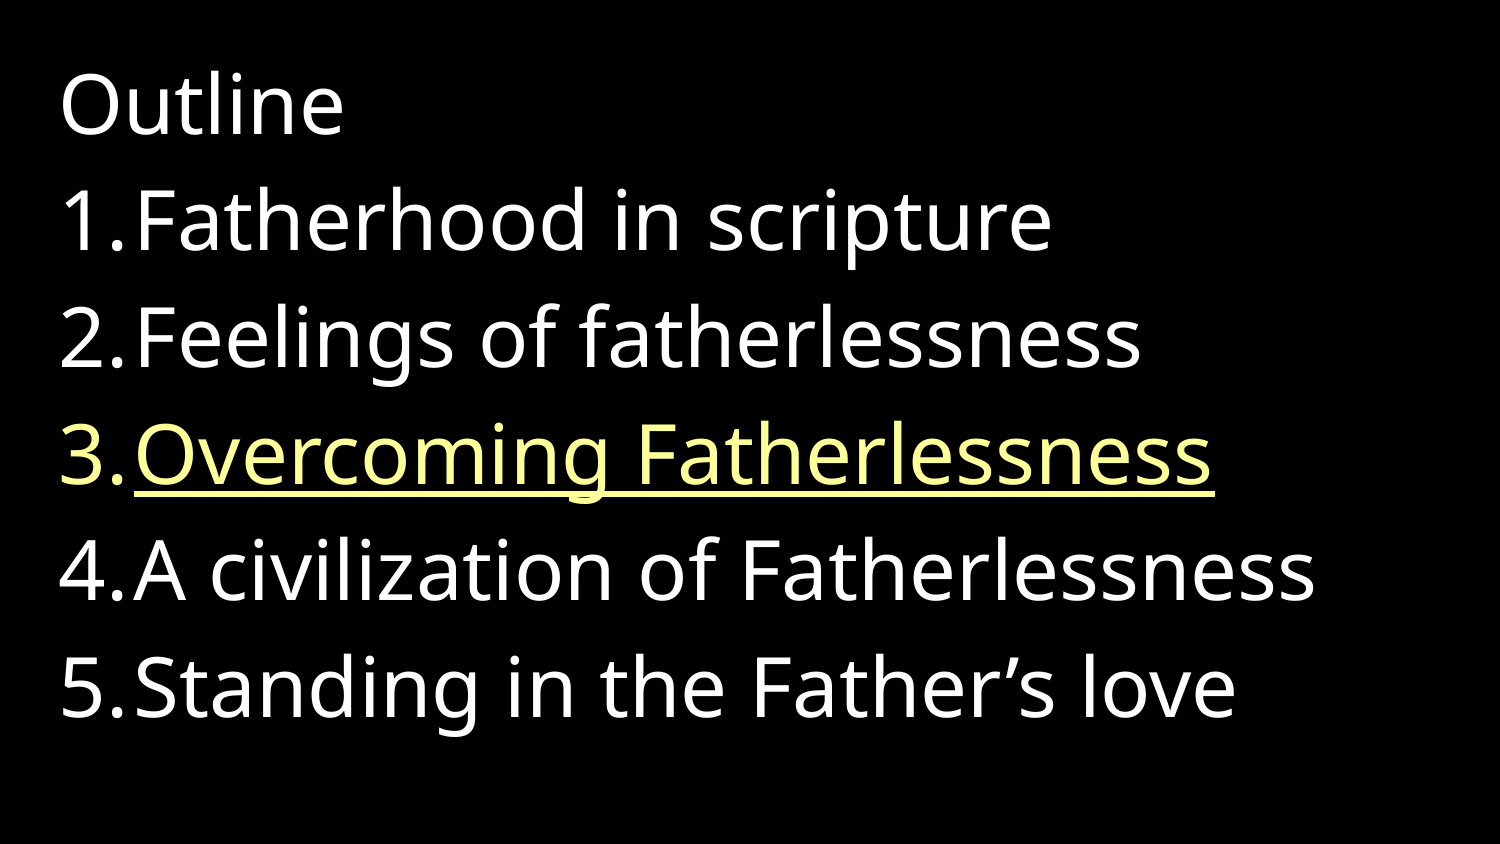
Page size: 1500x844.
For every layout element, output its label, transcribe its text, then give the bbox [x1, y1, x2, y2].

list Outline Fatherhood in scripture Feelings of fatherlessness Overcoming Fatherlessness A civilization of Fatherlessness Standing in the Father’s love [50, 46, 1425, 810]
